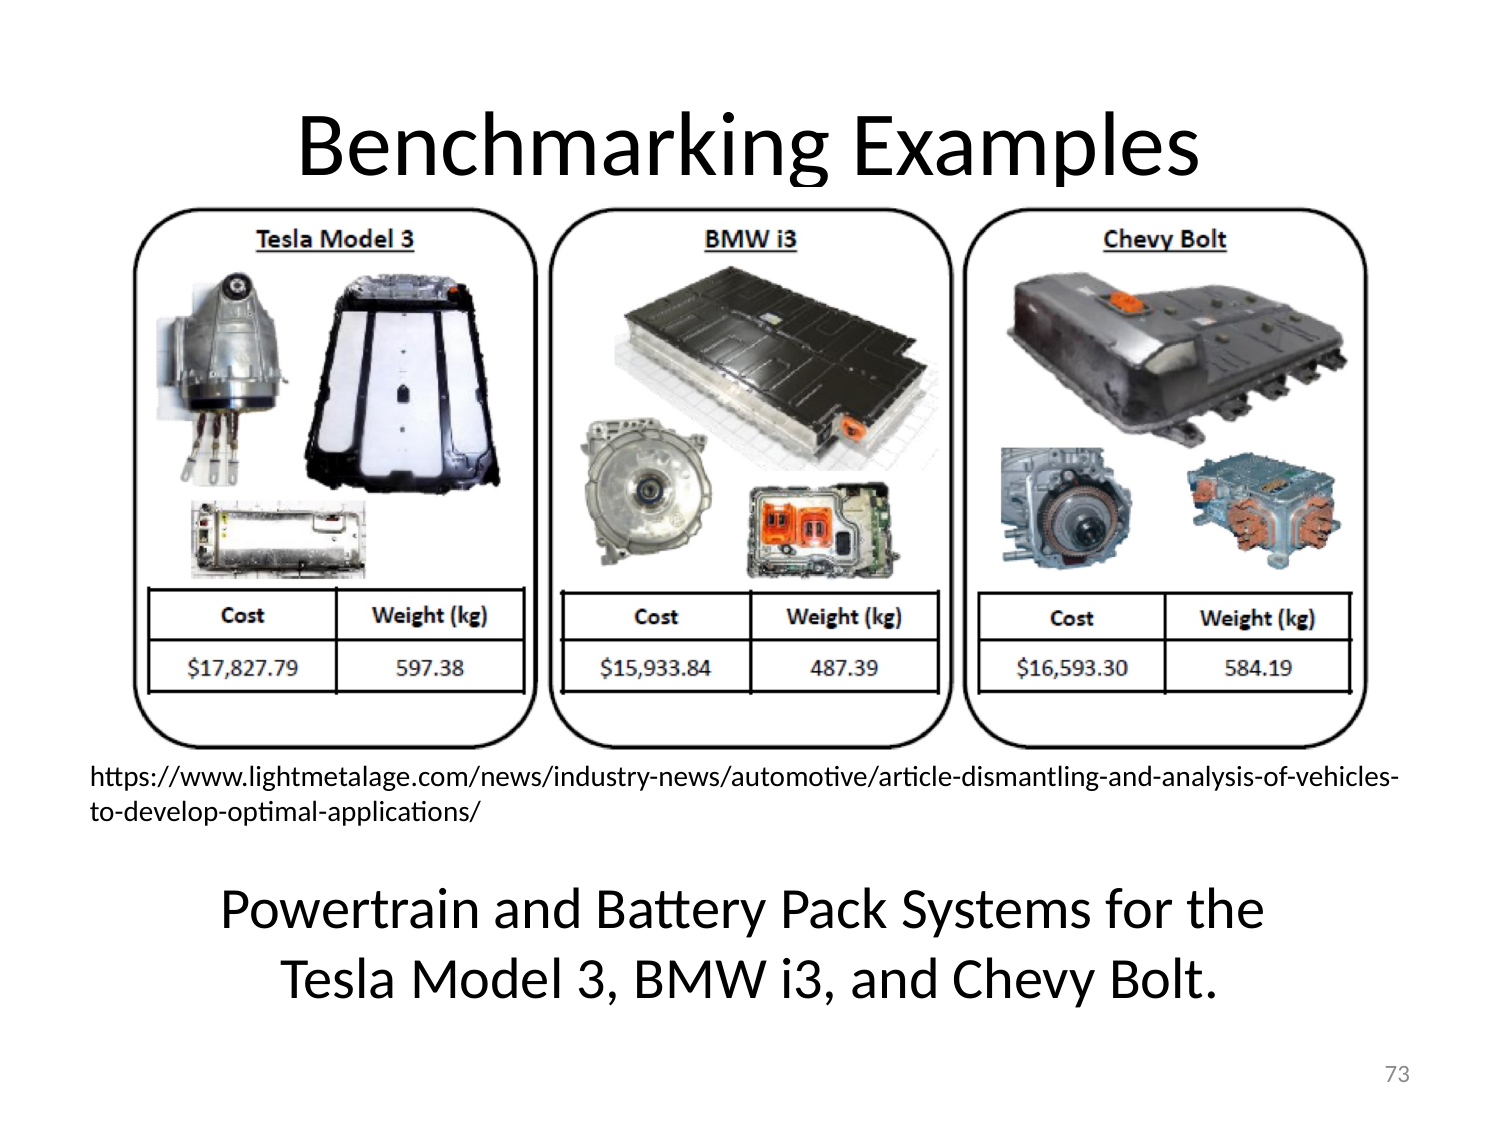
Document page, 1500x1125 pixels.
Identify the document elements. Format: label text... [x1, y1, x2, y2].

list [114, 187, 1386, 807]
slide_number 73 [1074, 1042, 1425, 1103]
text_box Powertrain and Battery Pack Systems for the Tesla Model 3, BMW i3, and Chevy Bolt. [50, 862, 1450, 1018]
text_box https://www.lightmetalage.com/news/industry-news/automotive/article-dismantling-and-analysis-of-vehicles-to-develop-optimal-applications/ [74, 749, 1425, 835]
title Benchmarking Examples [75, 45, 1425, 233]
